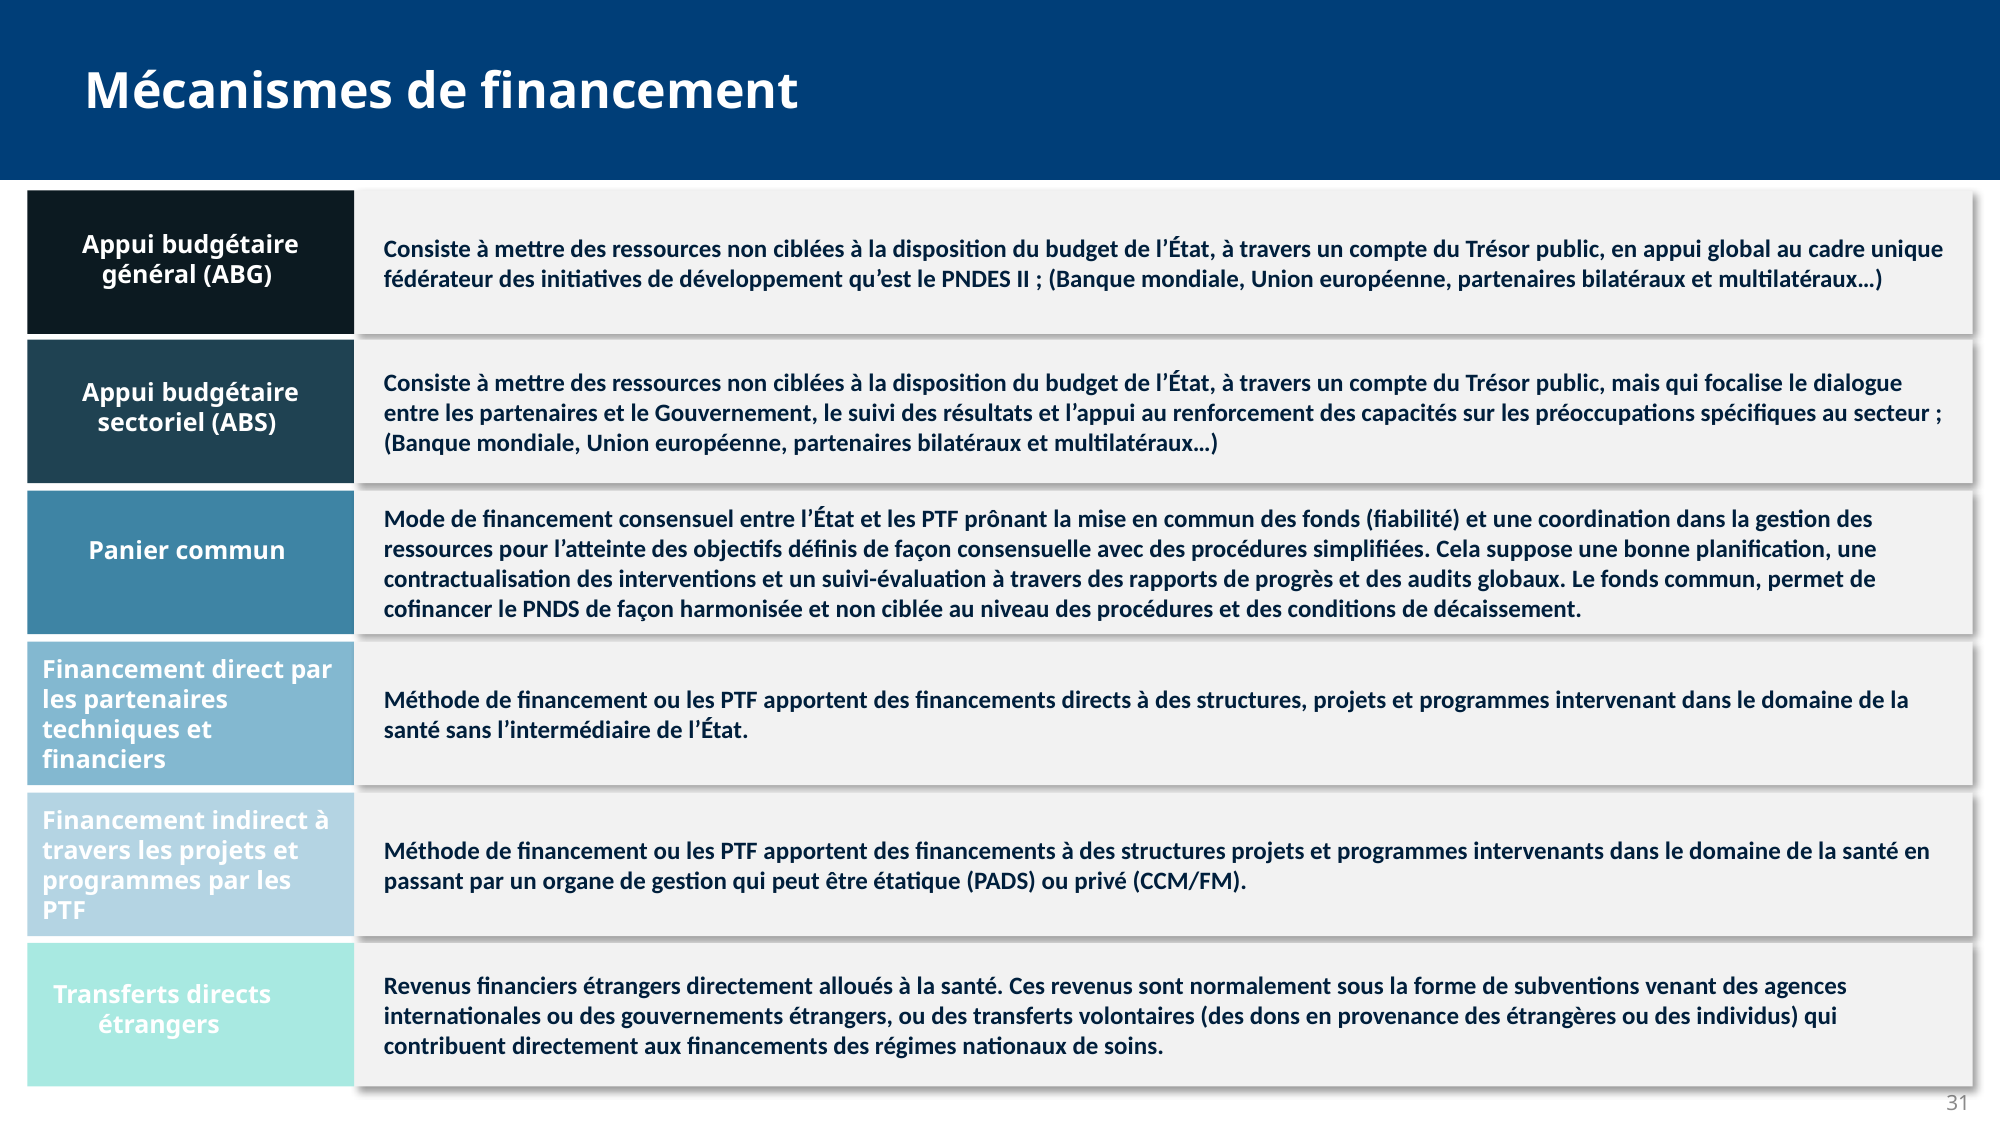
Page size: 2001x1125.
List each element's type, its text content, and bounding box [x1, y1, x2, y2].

text_box Consiste à mettre des ressources non ciblées à la disposition du budget de l’État, à travers un compte du Trésor public, mais qui focalise le dialogue entre les partenaires et le Gouvernement, le suivi des résultats et l’appui au renforcement des capacités sur les préoccupations spécifiques au secteur ; (Banque mondiale, Union européenne, partenaires bilatéraux et multilatéraux…) [353, 339, 1974, 484]
text_box [26, 189, 355, 335]
slide_number 31 [1535, 1073, 1985, 1125]
text_box Appui budgétaire général (ABG) [50, 220, 331, 296]
text_box Transferts directs étrangers [22, 970, 303, 1046]
text_box Méthode de financement ou les PTF apportent des financements à des structures projets et programmes intervenants dans le domaine de la santé en passant par un organe de gestion qui peut être étatique (PADS) ou privé (CCM/FM). [355, 792, 1974, 937]
text_box [26, 942, 355, 1087]
text_box [26, 490, 353, 635]
text_box [26, 792, 355, 937]
text_box Mode de financement consensuel entre l’État et les PTF prônant la mise en commun des fonds (fiabilité) et une coordination dans la gestion des ressources pour l’atteinte des objectifs définis de façon consensuelle avec des procédures simplifiées. Cela suppose une bonne planification, une contractualisation des interventions et un suivi-évaluation à travers des rapports de progrès et des audits globaux. Le fonds commun, permet de cofinancer le PNDS de façon harmonisée et non ciblée au niveau des procédures et des conditions de décaissement. [353, 490, 1974, 635]
text_box Consiste à mettre des ressources non ciblées à la disposition du budget de l’État, à travers un compte du Trésor public, en appui global au cadre unique fédérateur des initiatives de développement qu’est le PNDES II ; (Banque mondiale, Union européenne, partenaires bilatéraux et multilatéraux…) [355, 189, 1974, 335]
text_box Panier commun [50, 527, 331, 573]
text_box Appui budgétaire sectoriel (ABS) [50, 368, 331, 444]
text_box Méthode de financement ou les PTF apportent des financements directs à des structures, projets et programmes intervenant dans le domaine de la santé sans l’intermédiaire de l’État. [353, 641, 1974, 786]
text_box Financement direct par les partenaires techniques et financiers [27, 646, 355, 781]
text_box [26, 339, 353, 484]
text_box Financement indirect à travers les projets et programmes par les PTF [27, 797, 355, 932]
text_box [26, 641, 353, 786]
text_box Revenus financiers étrangers directement alloués à la santé. Ces revenus sont normalement sous la forme de subventions venant des agences internationales ou des gouvernements étrangers, ou des transferts volontaires (des dons en provenance des étrangères ou des individus) qui contribuent directement aux financements des régimes nationaux de soins. [355, 942, 1974, 1087]
title Mécanismes de financement [69, 38, 1930, 119]
